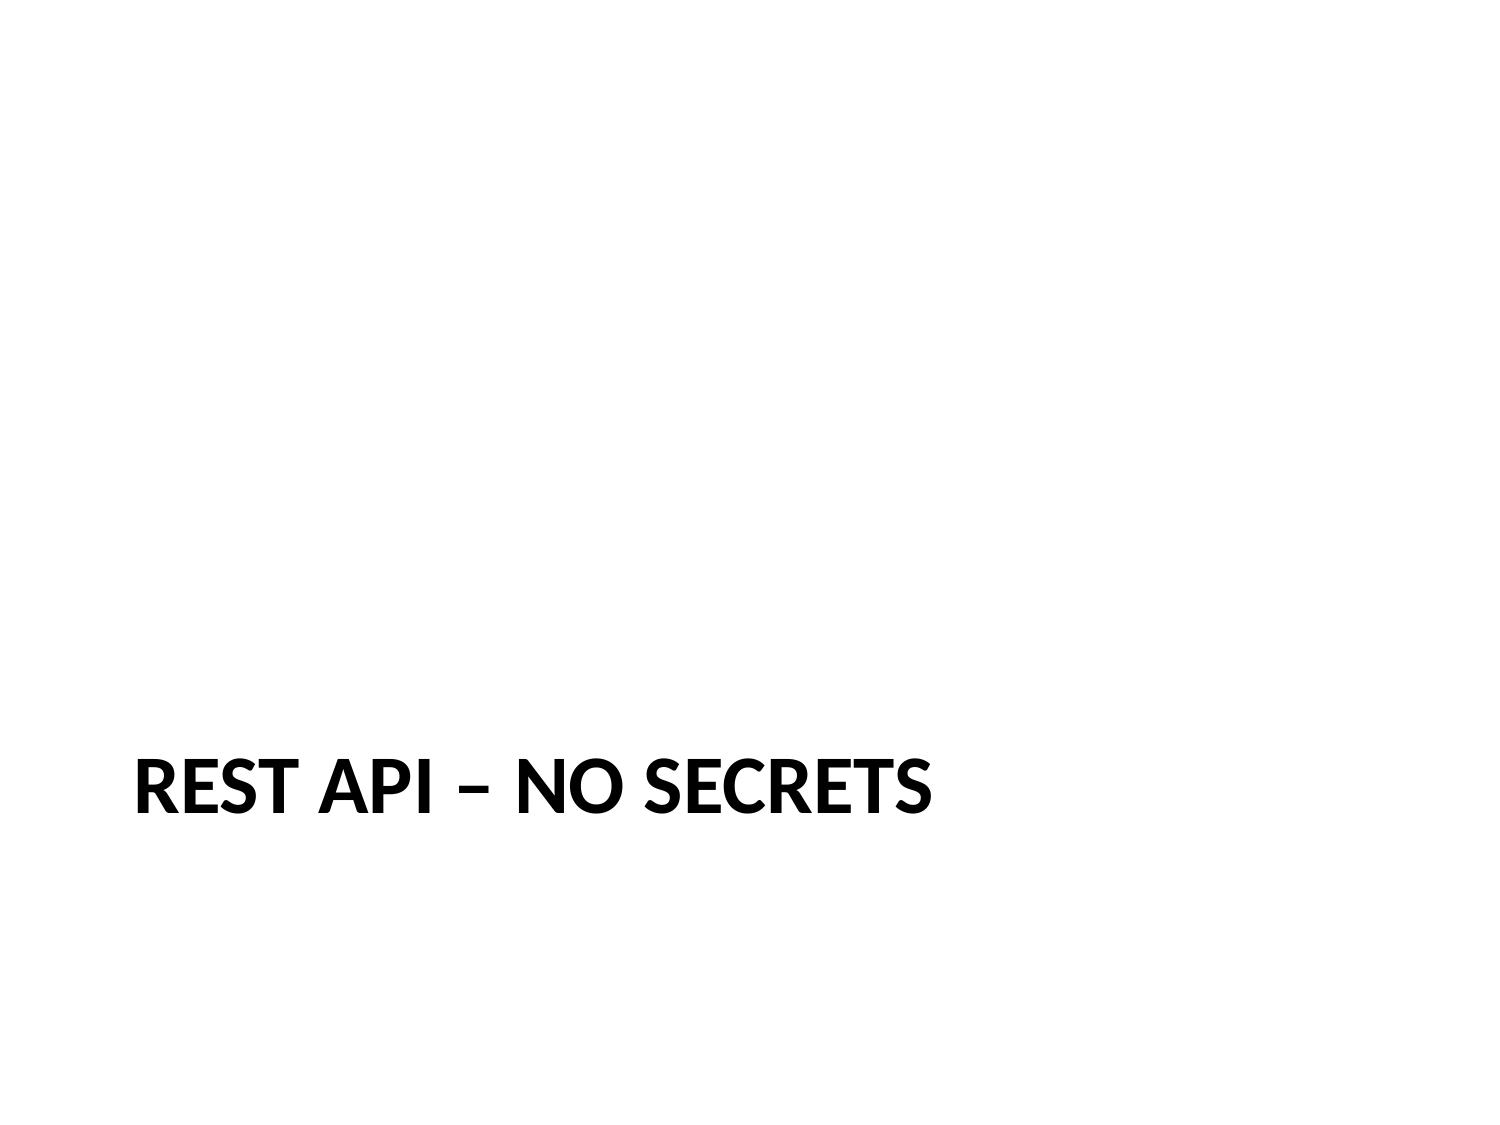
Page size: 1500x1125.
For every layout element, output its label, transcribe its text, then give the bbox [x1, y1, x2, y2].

title REST API – no secrets [118, 722, 1394, 947]
